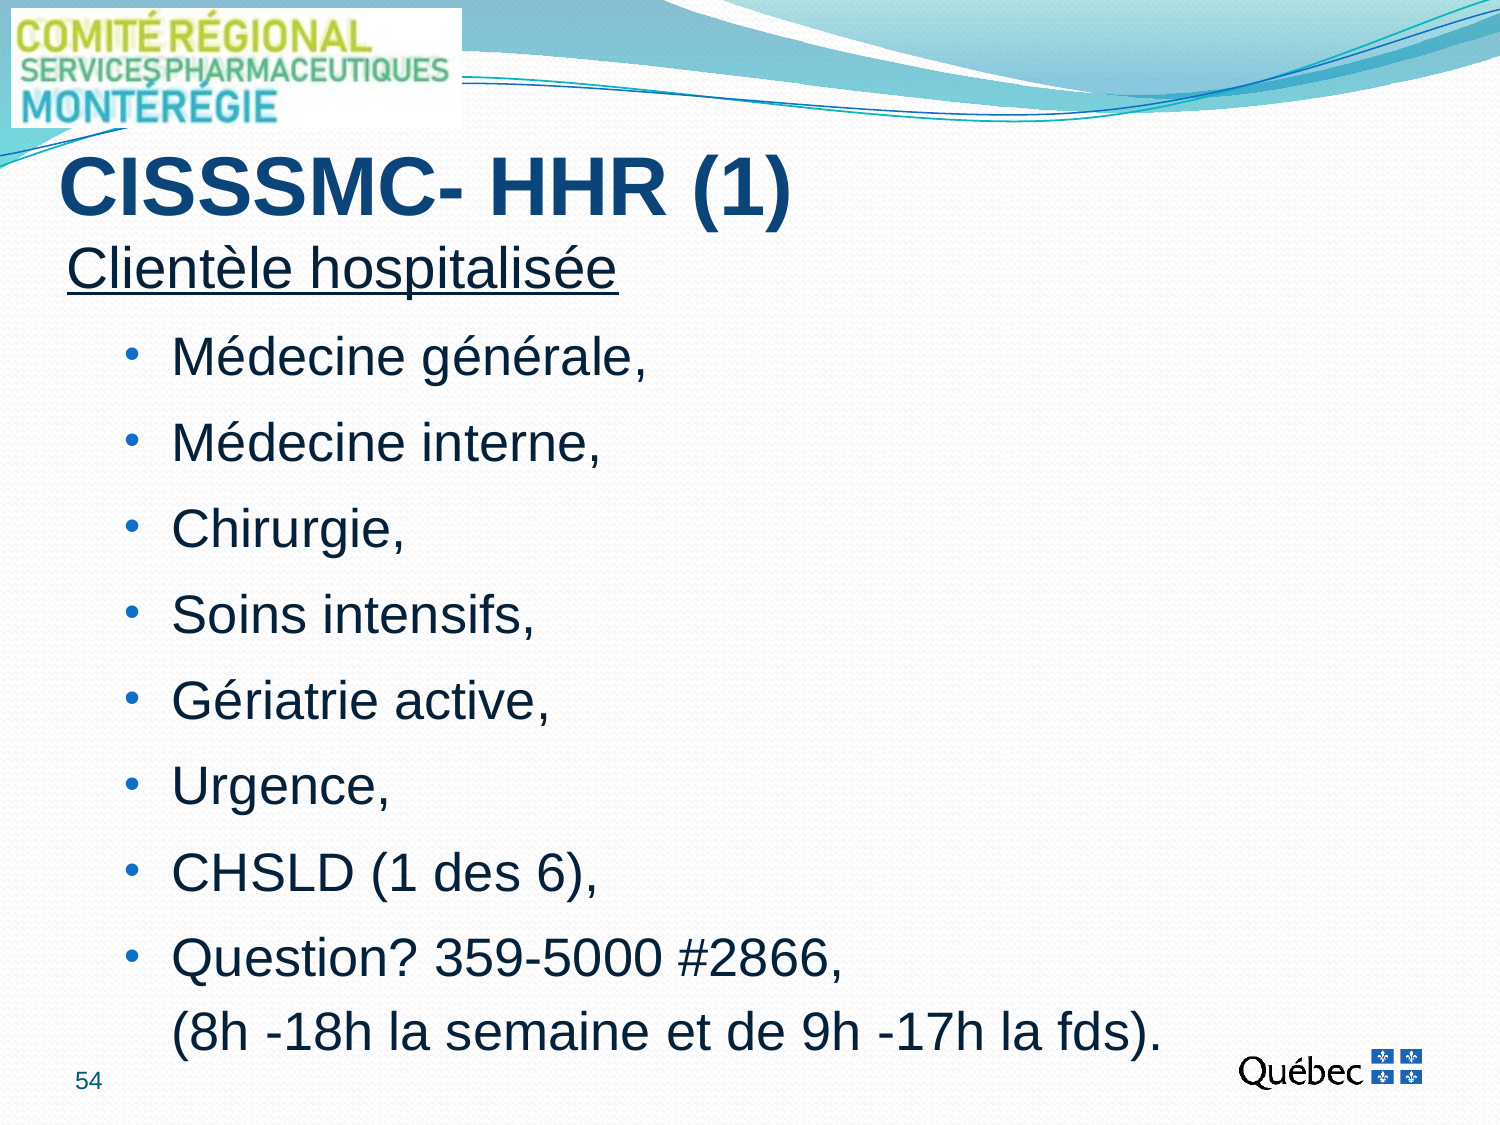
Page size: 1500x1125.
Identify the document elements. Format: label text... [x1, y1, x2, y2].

title CISSSMC- HHR (1) [58, 113, 1417, 244]
list Clientèle hospitalisée Médecine générale, Médecine interne, Chirurgie, Soins intensifs, Gériatrie active, Urgence, CHSLD (1 des 6), Question? 359-5000 #2866, (8h -18h la semaine et de 9h -17h la fds). [51, 222, 1500, 1050]
slide_number 54 [75, 1035, 200, 1095]
picture [10, 8, 462, 128]
picture [1239, 1050, 1422, 1090]
